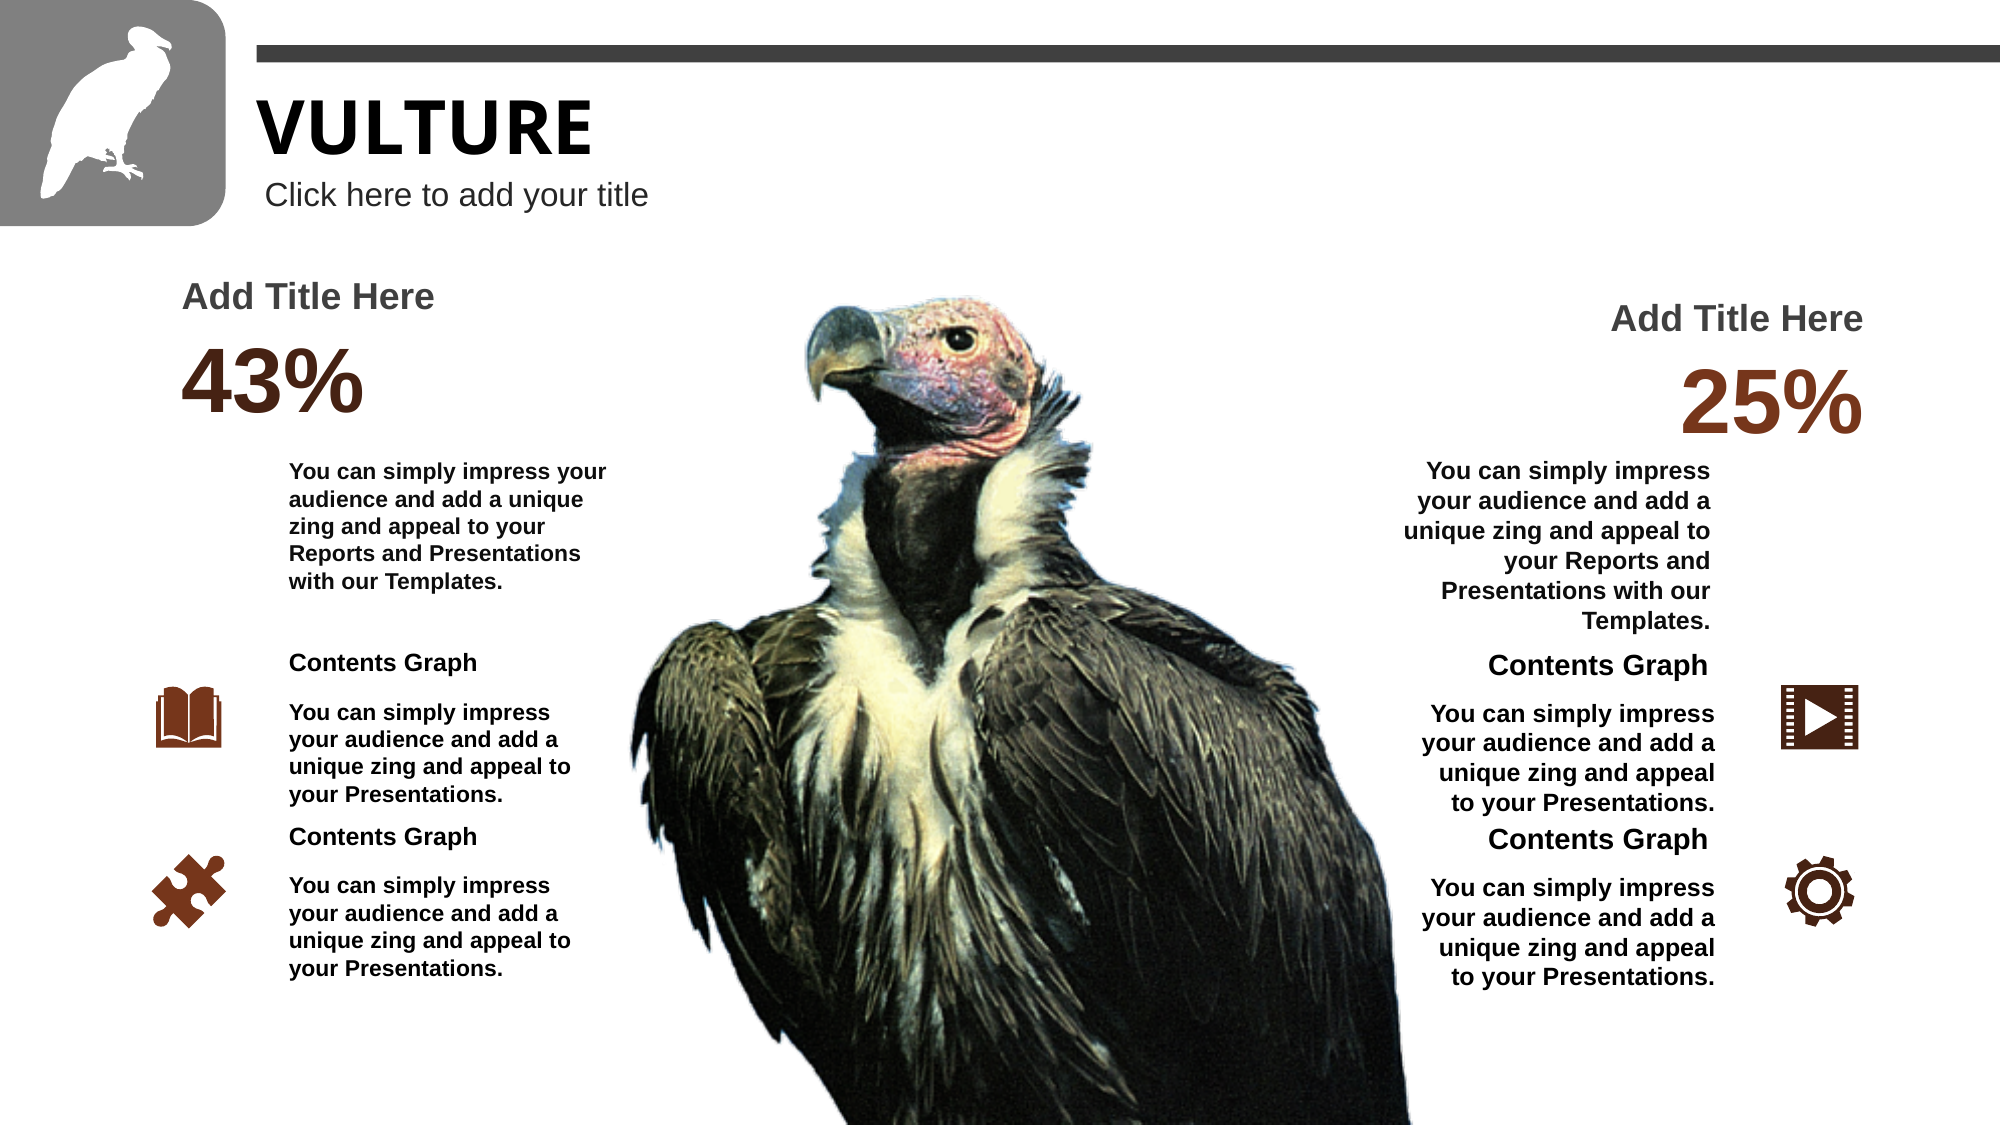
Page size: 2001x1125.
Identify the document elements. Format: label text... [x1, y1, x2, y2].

picture [518, 266, 1574, 1125]
text_box You can simply impress your audience and add a unique zing and appeal to your Reports and Presentations with our Templates. [274, 449, 518, 602]
text_box [1780, 684, 1859, 751]
text_box [1783, 854, 1856, 928]
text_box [273, 812, 518, 991]
text_box [256, 44, 2000, 63]
text_box [0, 0, 227, 228]
text_box VULTURE [256, 79, 1229, 170]
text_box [166, 265, 462, 439]
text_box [1584, 286, 1879, 460]
text_box [155, 685, 223, 749]
text_box [150, 852, 228, 930]
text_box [1574, 638, 1732, 812]
text_box [40, 26, 172, 199]
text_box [1574, 812, 1732, 1001]
text_box Click here to add your title [249, 158, 752, 221]
text_box You can simply impress your audience and add a unique zing and appeal to your Reports and Presentations with our Templates. [1574, 447, 1726, 638]
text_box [273, 638, 518, 812]
